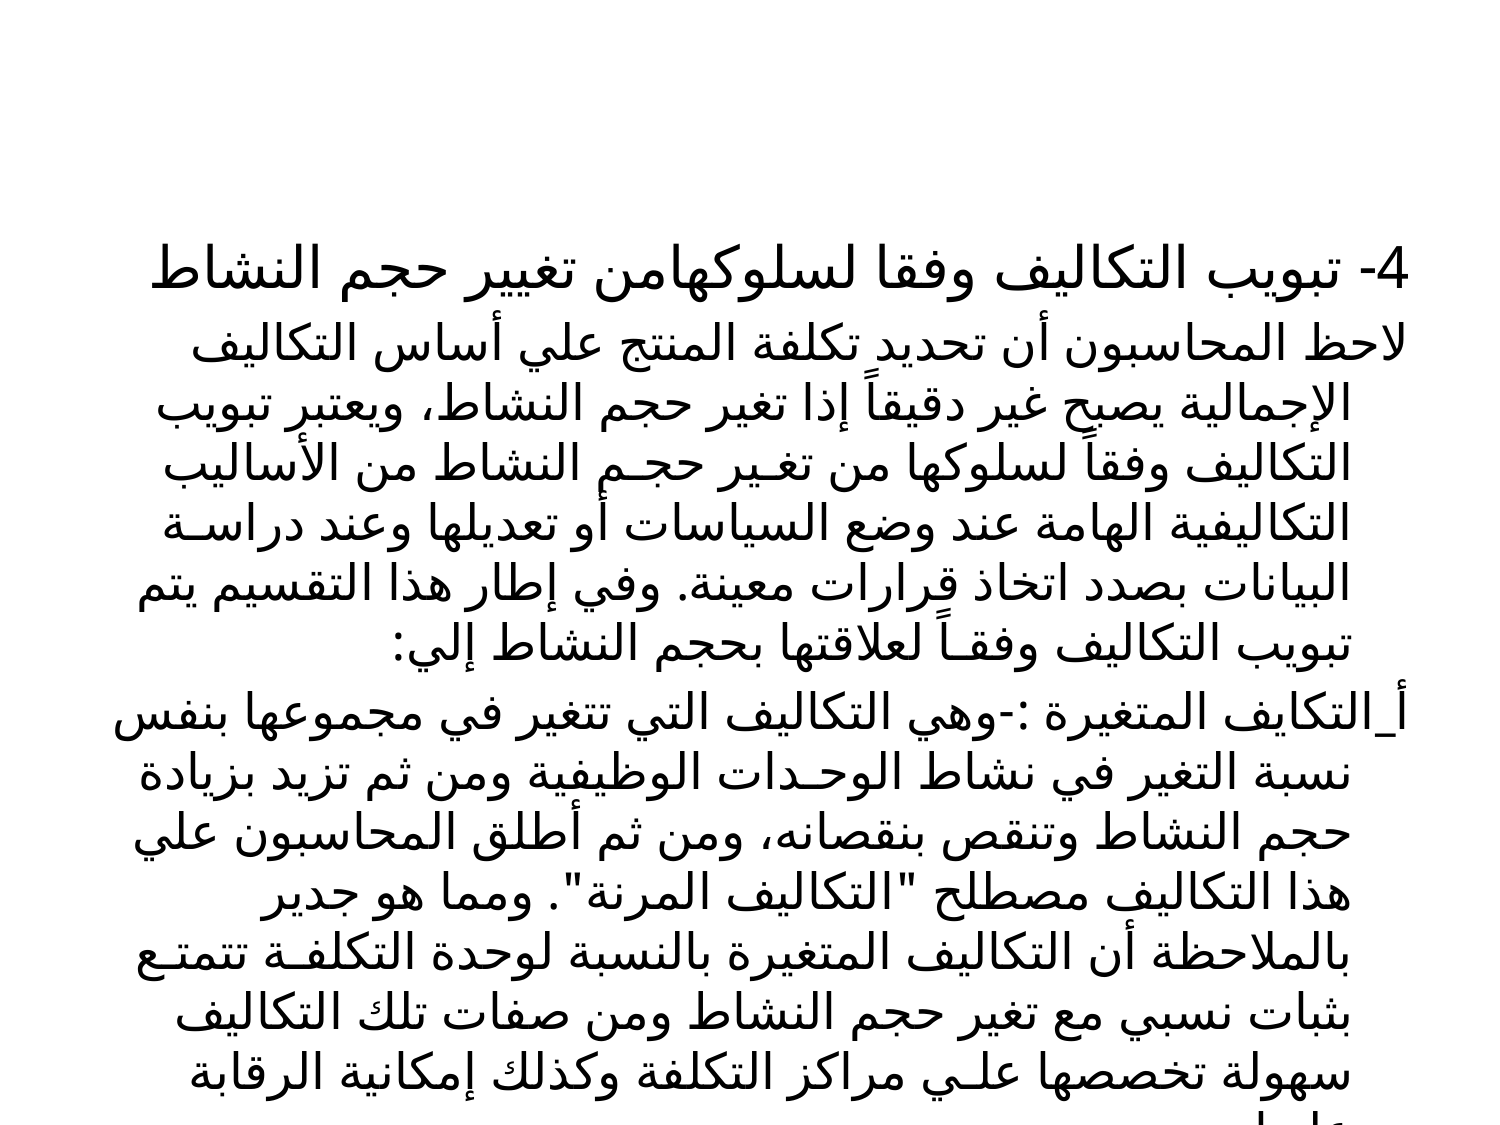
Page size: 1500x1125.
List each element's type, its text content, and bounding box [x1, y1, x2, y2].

list 4- تبويب التكاليف وفقا لسلوكهامن تغيير حجم النشاط لاحظ المحاسبون أن تحديد تكلفة المنتج علي أساس التكاليف الإجمالية يصبح غير دقيقاً إذا تغير حجم النشاط، ويعتبر تبويب التكاليف وفقاً لسلوكها من تغـير حجـم النشاط من الأساليب التكاليفية الهامة عند وضع السياسات أو تعديلها وعند دراسـة البيانات بصدد اتخاذ قرارات معينة. وفي إطار هذا التقسيم يتم تبويب التكاليف وفقـاً لعلاقتها بحجم النشاط إلي: أ_التكايف المتغيرة :-وهي التكاليف التي تتغير في مجموعها بنفس نسبة التغير في نشاط الوحـدات الوظيفية ومن ثم تزيد بزيادة حجم النشاط وتنقص بنقصانه، ومن ثم أطلق المحاسبون علي هذا التكاليف مصطلح "التكاليف المرنة". ومما هو جدير بالملاحظة أن التكاليف المتغيرة بالنسبة لوحدة التكلفـة تتمتـع بثبات نسبي مع تغير حجم النشاط ومن صفات تلك التكاليف سهولة تخصصها علـي مراكز التكلفة وكذلك إمكانية الرقابة عليها. [75, 222, 1425, 1005]
